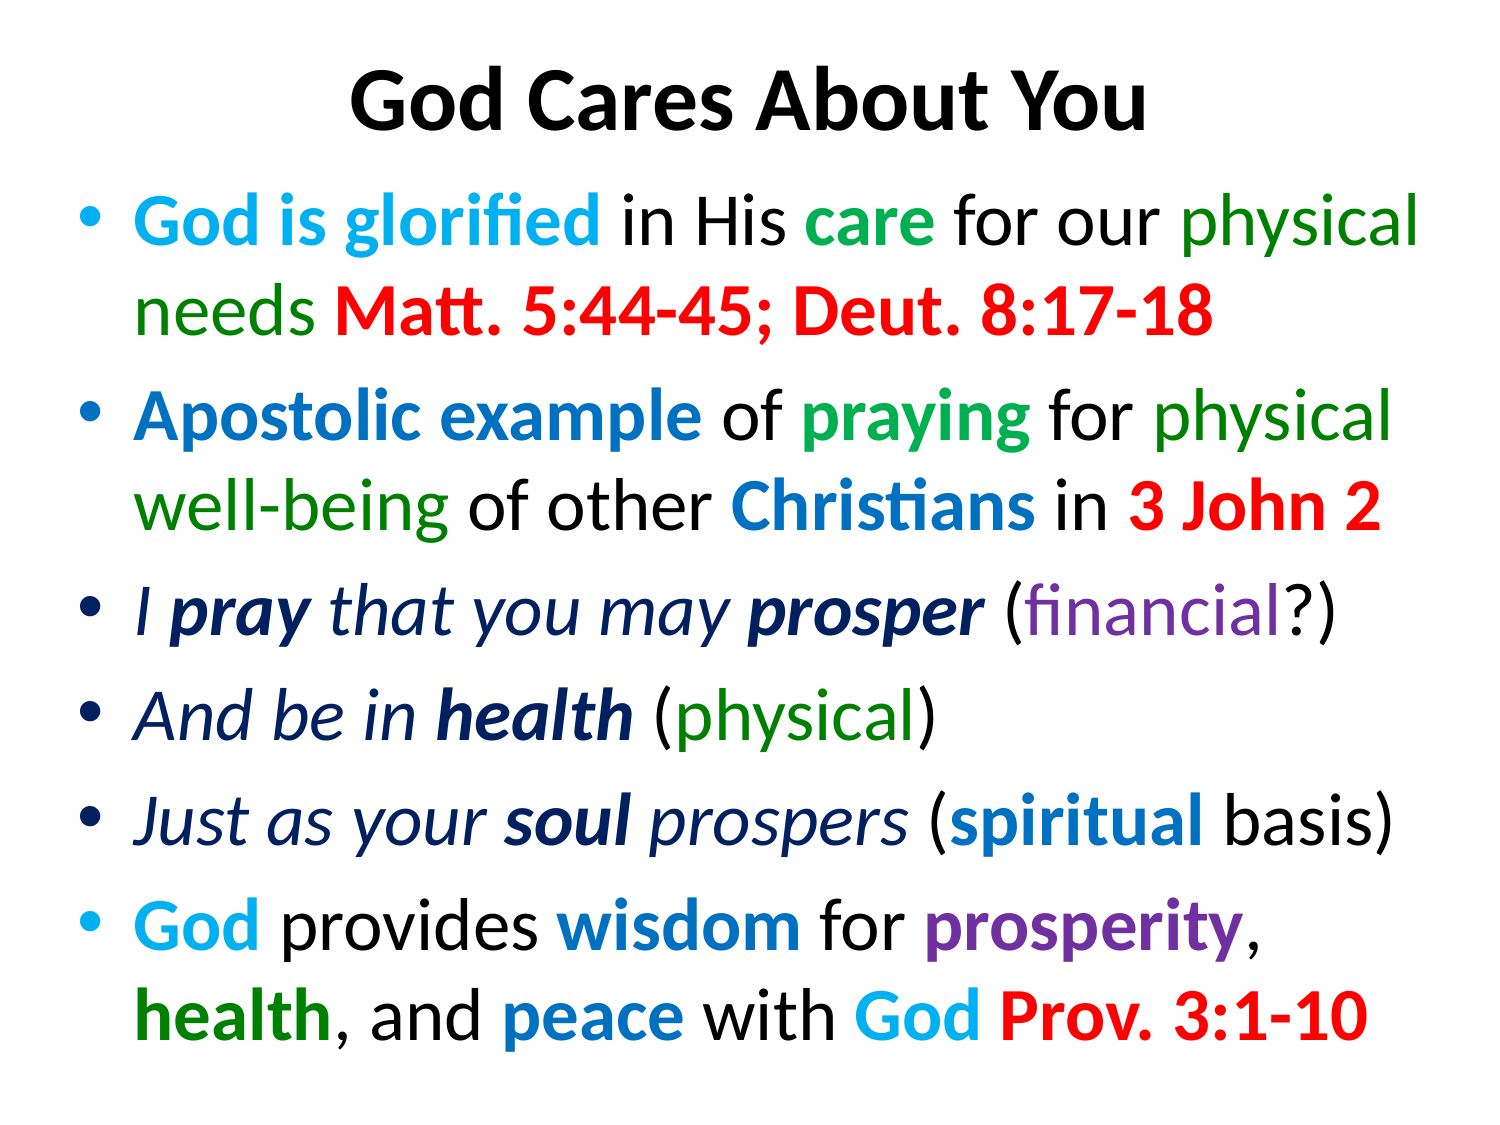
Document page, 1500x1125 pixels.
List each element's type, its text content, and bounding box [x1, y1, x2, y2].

title God Cares About You [75, 0, 1425, 162]
list God is glorified in His care for our physical needs Matt. 5:44-45; Deut. 8:17-18 Apostolic example of praying for physical well-being of other Christians in 3 John 2 I pray that you may prosper (financial?) And be in health (physical) Just as your soul prospers (spiritual basis) God provides wisdom for prosperity, health, and peace with God Prov. 3:1-10 [62, 162, 1438, 1125]
